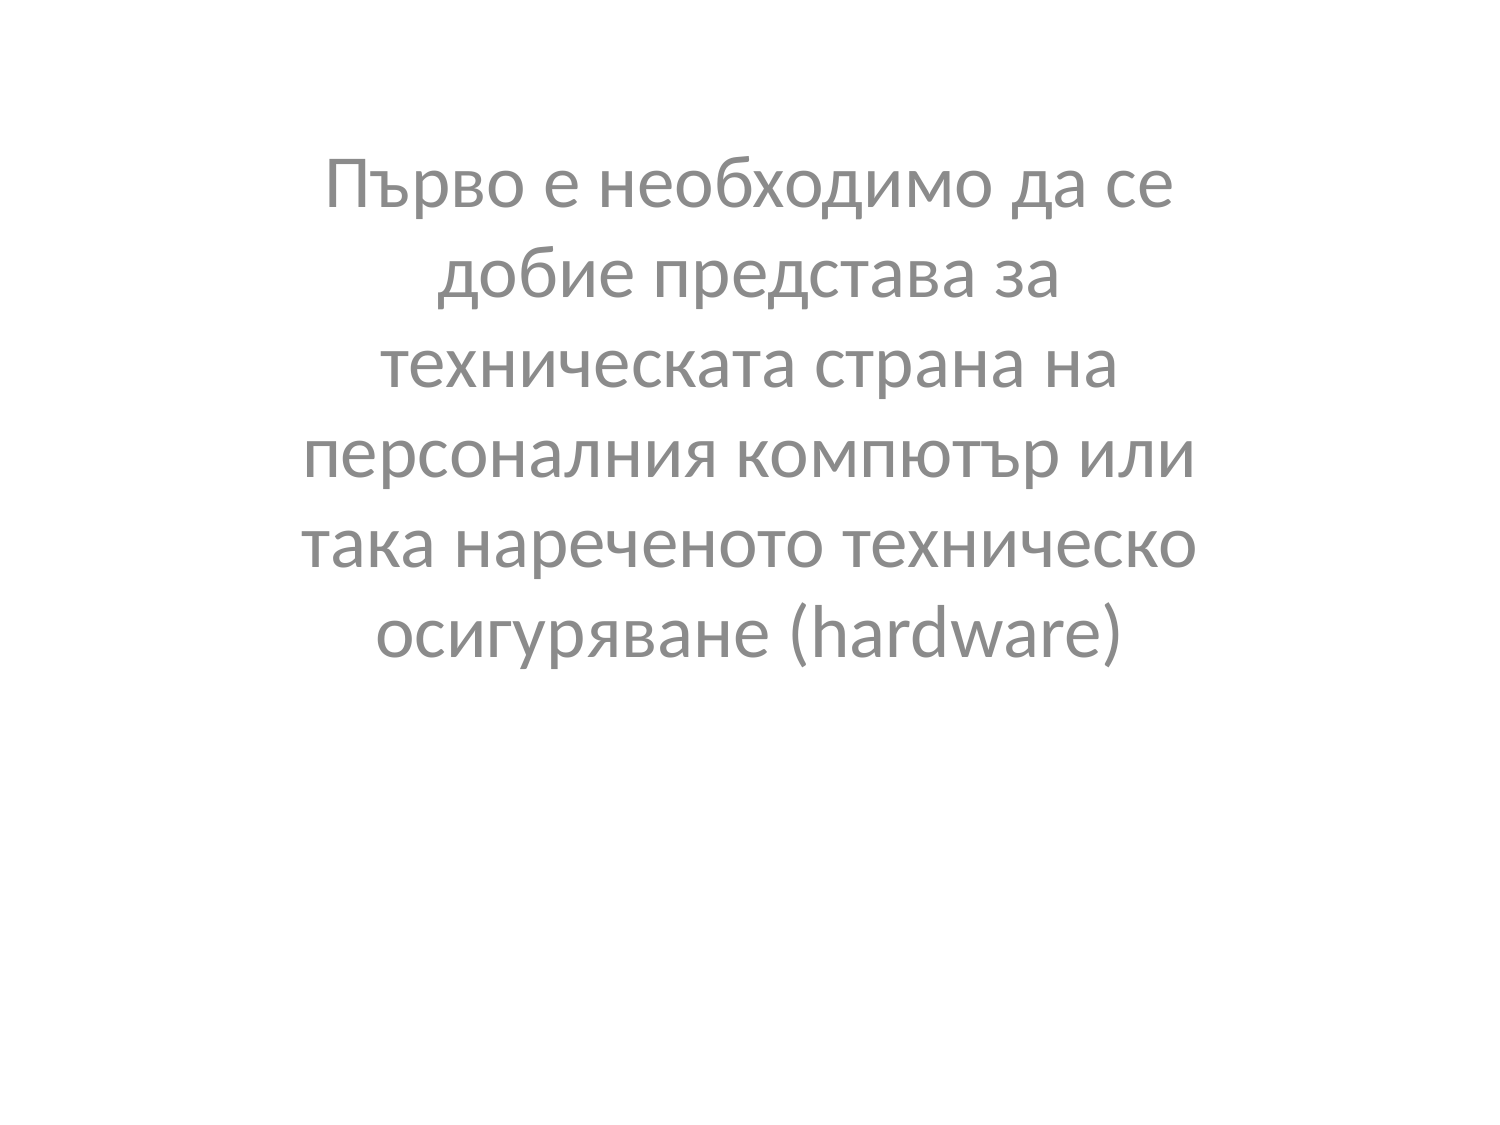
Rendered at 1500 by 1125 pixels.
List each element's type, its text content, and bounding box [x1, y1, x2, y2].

subtitle Първо е необходимо да се добие представа за техническата страна на персоналния компютър или така нареченото техническо осигуряване (hardware) [225, 125, 1275, 929]
